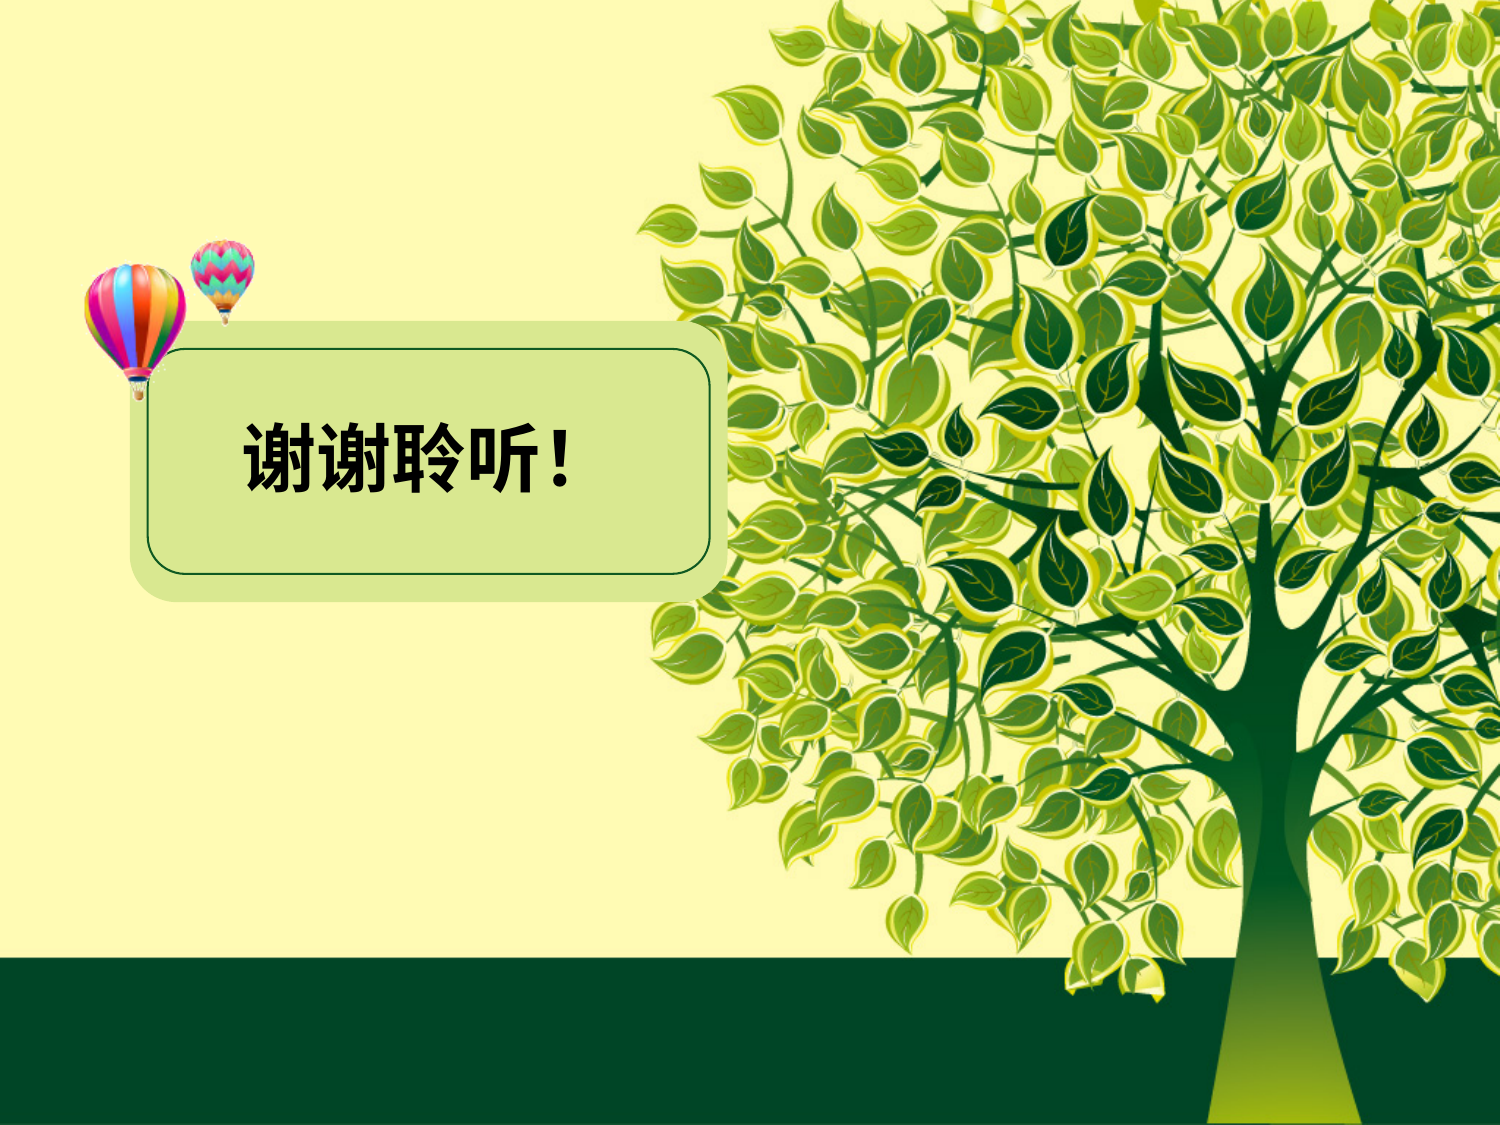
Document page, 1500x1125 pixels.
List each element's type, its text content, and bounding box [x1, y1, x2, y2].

text_box 谢谢聆听！ [732, 385, 1246, 528]
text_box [129, 320, 728, 603]
picture [0, 0, 1500, 1125]
